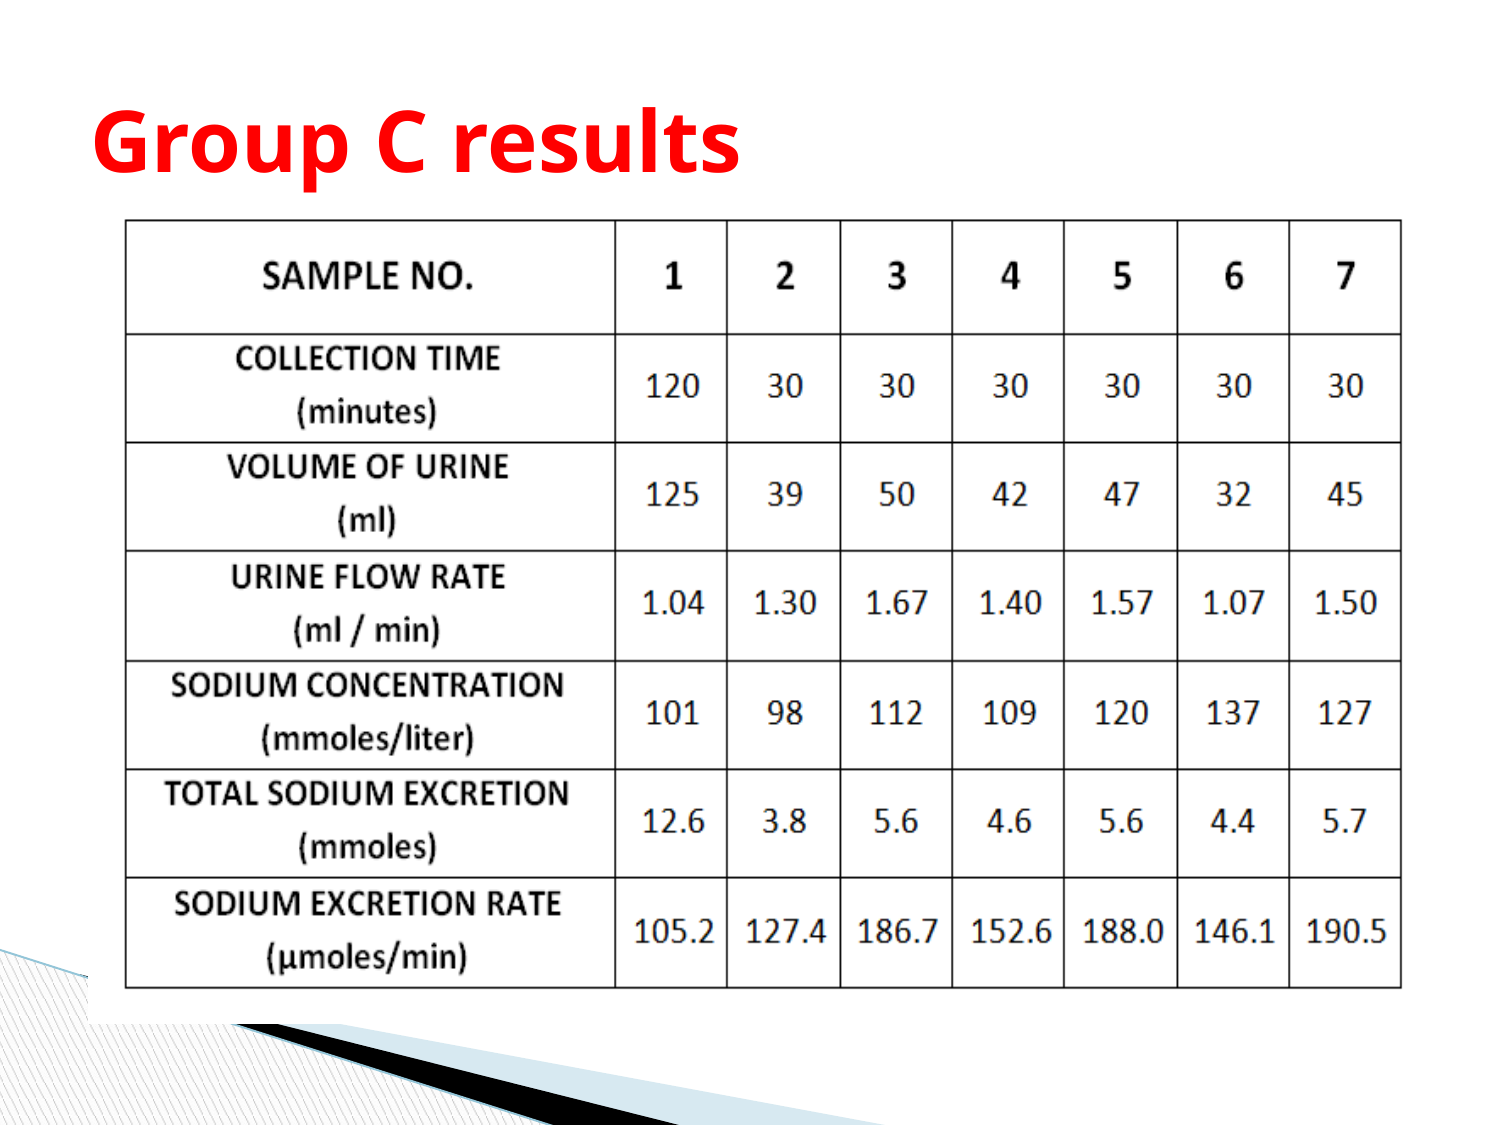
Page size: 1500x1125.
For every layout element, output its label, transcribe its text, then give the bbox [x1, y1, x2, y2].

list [88, 195, 1436, 1024]
title Group C results [75, 45, 1425, 233]
